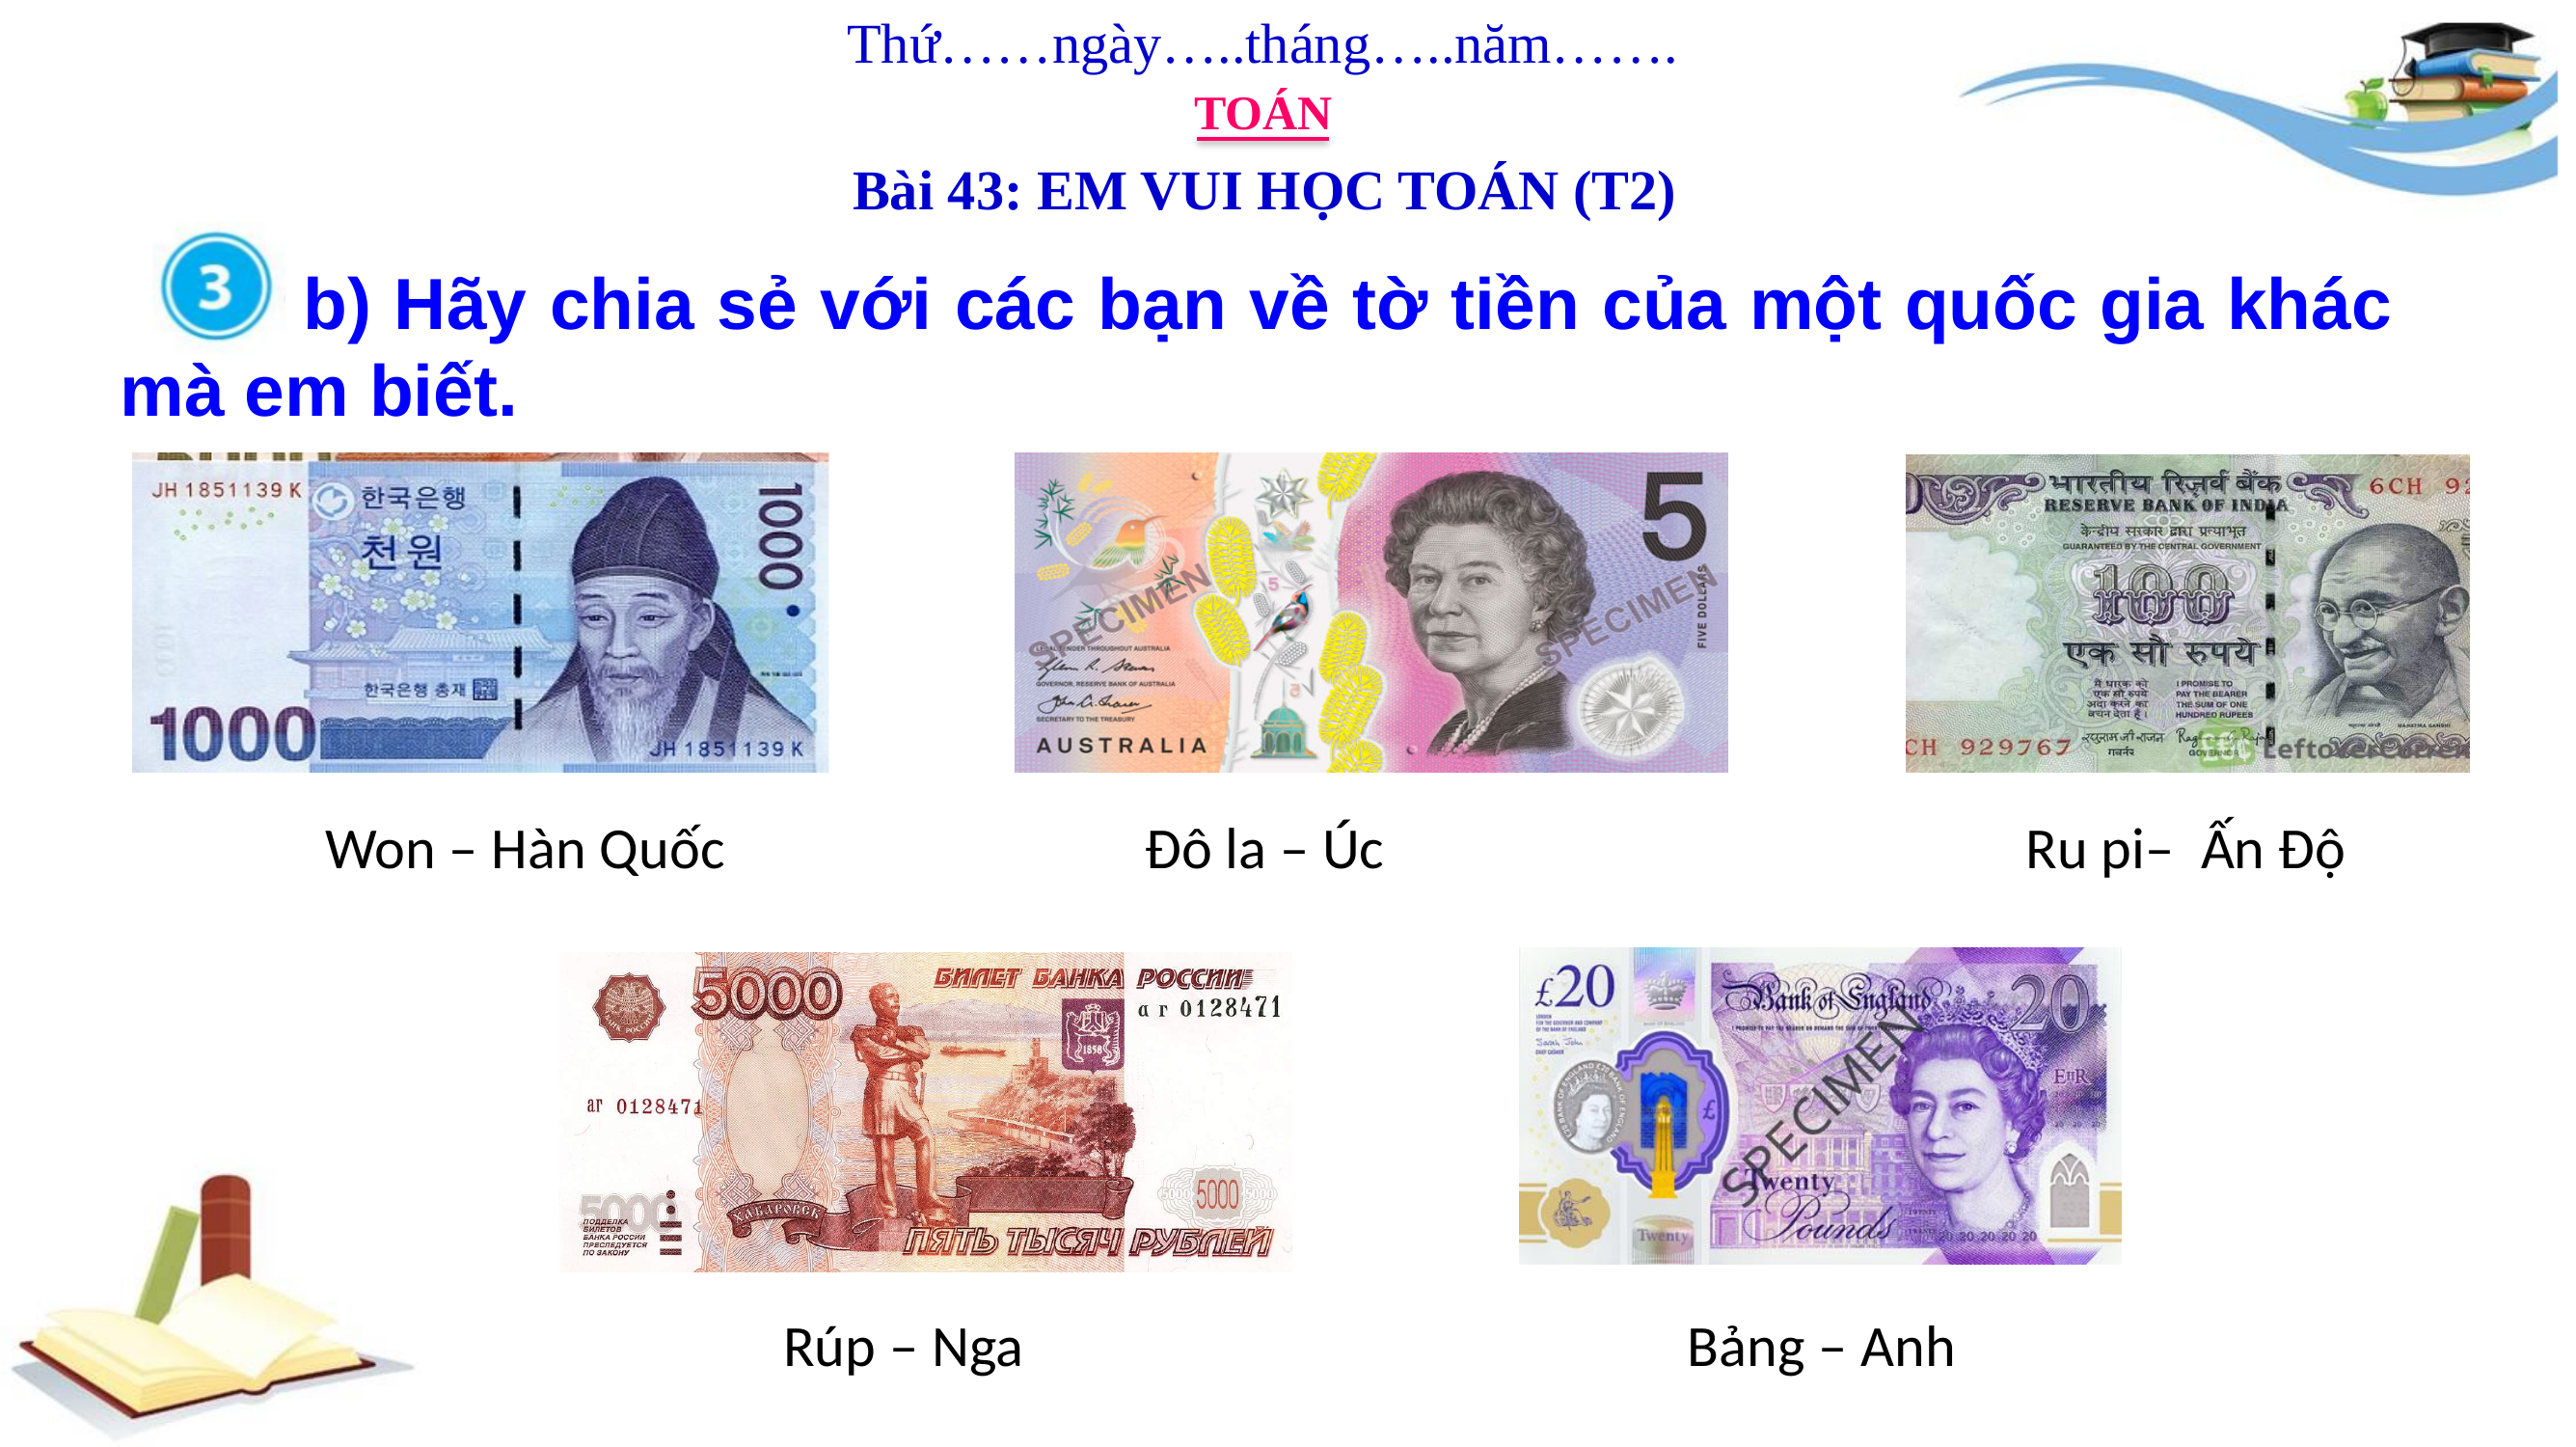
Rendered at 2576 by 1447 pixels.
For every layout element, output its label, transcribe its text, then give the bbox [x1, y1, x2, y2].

text_box Bảng – Anh [1673, 1300, 2131, 1385]
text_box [827, 0, 1698, 148]
text_box Won – Hàn Quốc [311, 803, 770, 887]
text_box Ru pi– Ấn Độ [2011, 803, 2470, 887]
text_box Đô la – Úc [1130, 803, 1589, 887]
text_box Bài 43: EM VUI HỌC TOÁN (T2) [708, 142, 1821, 232]
text_box Rúp – Nga [769, 1300, 1228, 1386]
text_box b) Hãy chia sẻ với các bạn về tờ tiền của một quốc gia khác mà em biết. [105, 250, 2409, 438]
picture [0, 0, 2576, 1447]
